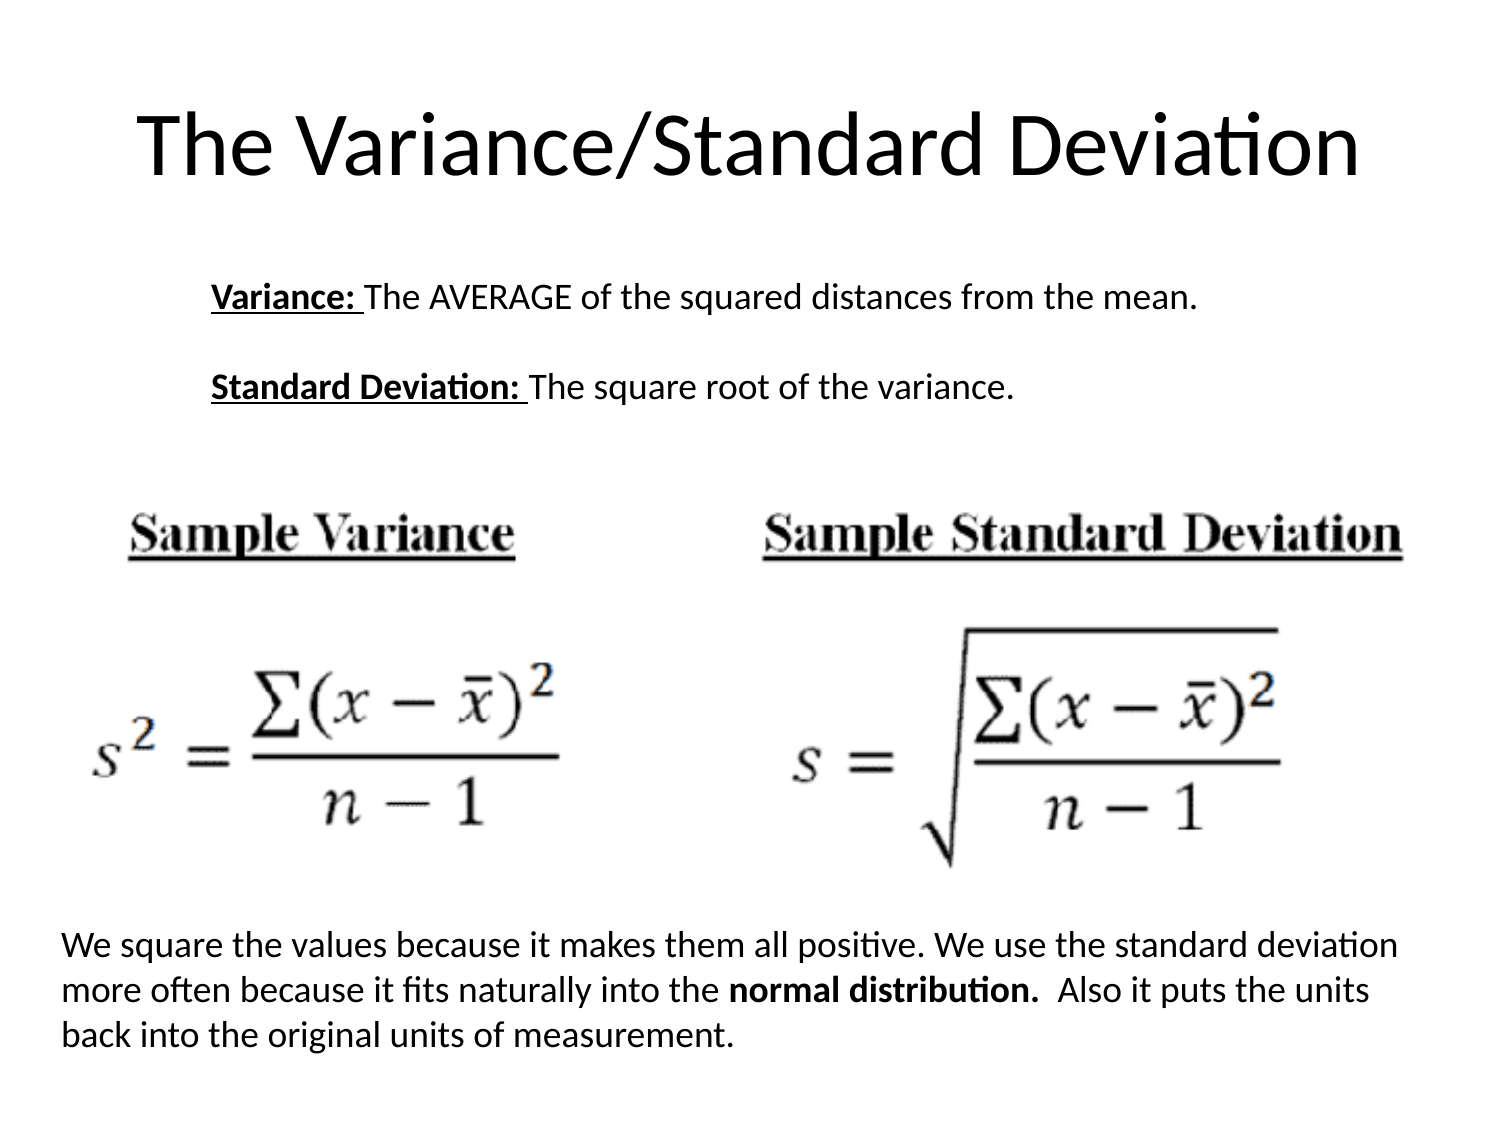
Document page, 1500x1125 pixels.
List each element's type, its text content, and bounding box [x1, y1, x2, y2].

title The Variance/Standard Deviation [75, 45, 1425, 233]
picture [70, 483, 1426, 901]
text_box We square the values because it makes them all positive. We use the standard deviation more often because it fits naturally into the normal distribution. Also it puts the units back into the original units of measurement. [46, 912, 1416, 1063]
text_box Variance: The AVERAGE of the squared distances from the mean. Standard Deviation: The square root of the variance. [196, 264, 1215, 414]
